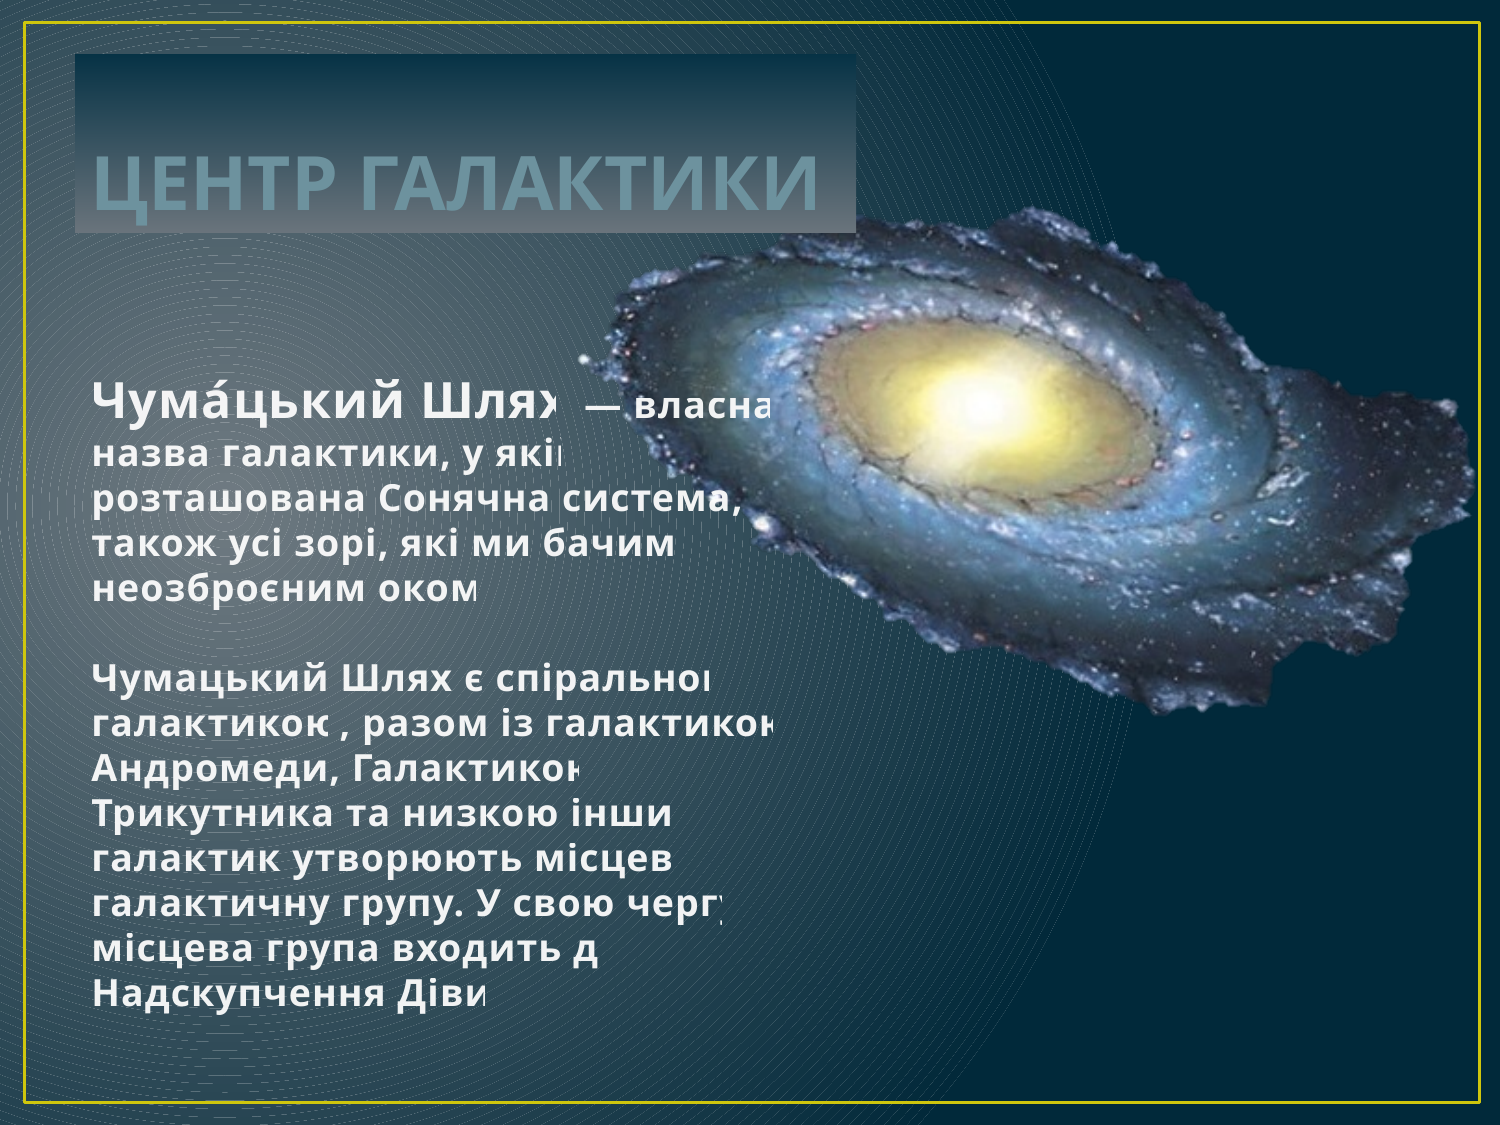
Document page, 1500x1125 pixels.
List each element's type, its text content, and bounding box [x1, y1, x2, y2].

text_box Чума́цький Шлях — власна назва галактики, у якій розташована Сонячна система, а також усі зорі, які ми бачимо неозброєним оком. Чумацький Шлях є спіральною галактикою, разом із галактикою Андромеди, Галактикою Трикутника та низкою інших галактик утворюють місцеву галактичну групу. У свою чергу, місцева група входить до Надскупчення Діви. [76, 361, 827, 1022]
picture [1057, 833, 1067, 841]
title Центр Галактики [75, 54, 357, 233]
picture [364, 0, 1480, 829]
